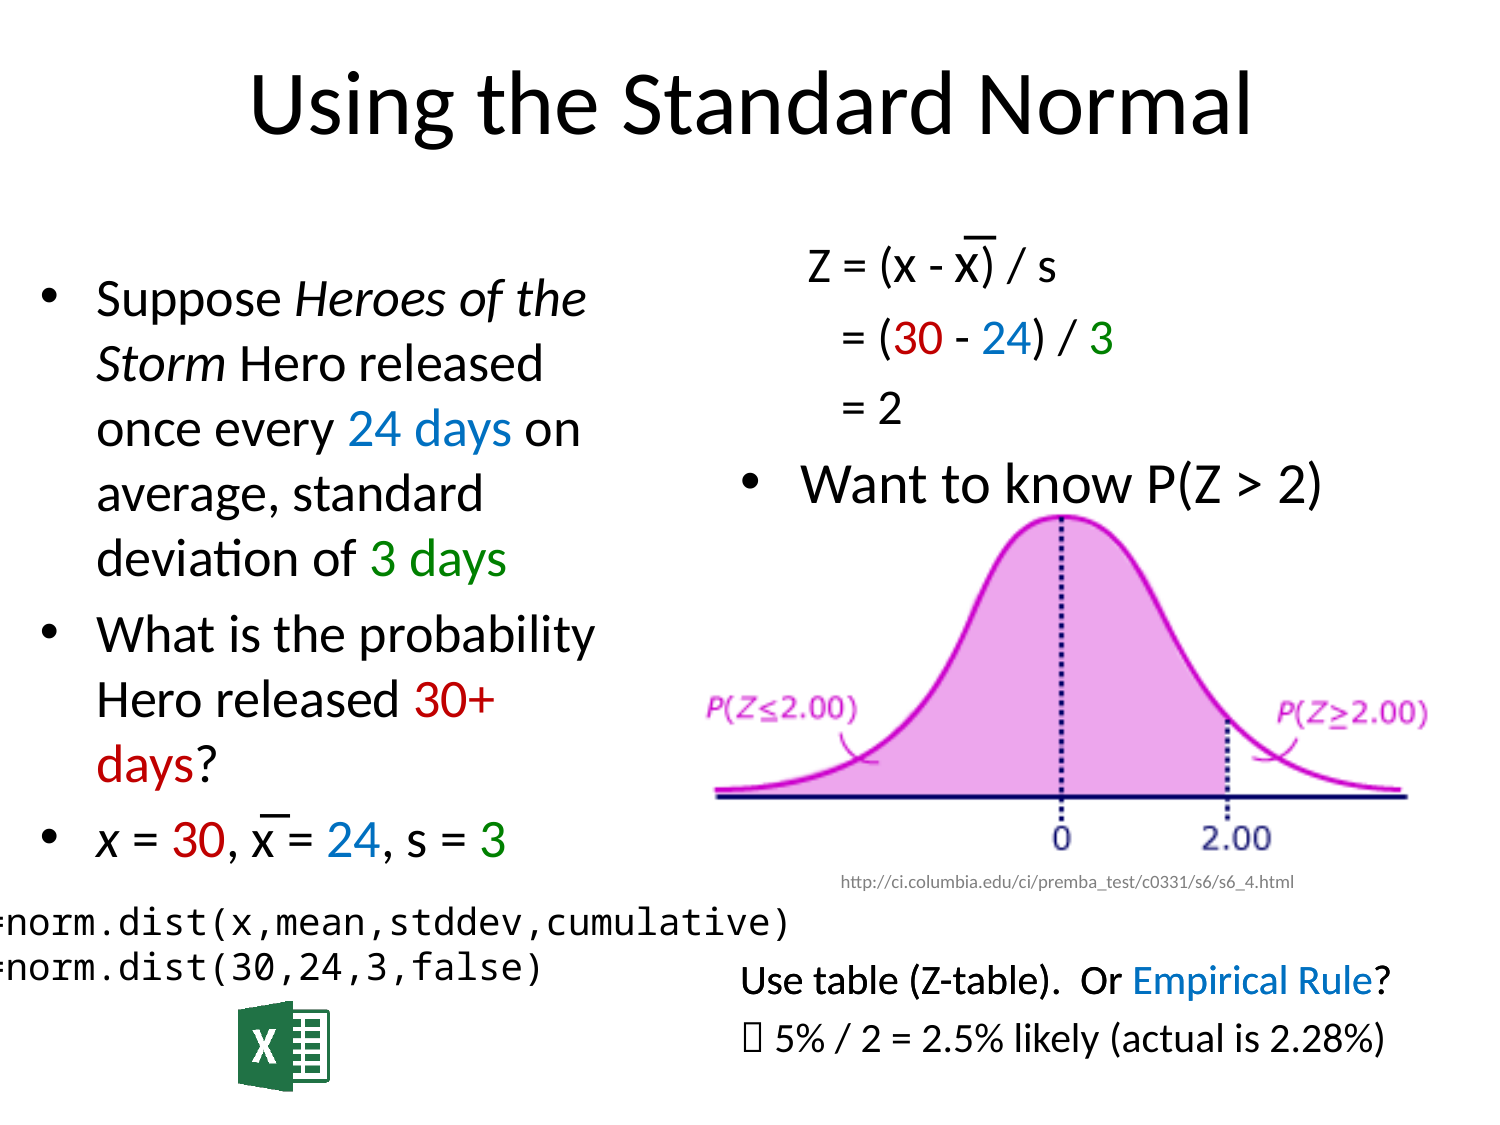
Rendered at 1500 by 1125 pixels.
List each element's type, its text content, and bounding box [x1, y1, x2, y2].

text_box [634, 508, 1500, 900]
picture [237, 1001, 330, 1092]
title Using the Standard Normal [77, 3, 1428, 192]
list Z = (x - x̅) / s = (30 - 24) / 3 = 2 Want to know P(Z > 2) [725, 216, 1388, 507]
text_box Use table (Z-table). Or Empirical Rule?  5% / 2 = 2.5% likely (actual is 2.28%) [724, 945, 1431, 1096]
list Suppose Heroes of the Storm Hero released once every 24 days on average, standard deviation of 3 days What is the probability Hero released 30+ days? x = 30, x̅ = 24, s = 3 [24, 255, 635, 888]
text_box =norm.dist(x,mean,stddev,cumulative) =norm.dist(30,24,3,false) [0, 890, 831, 996]
